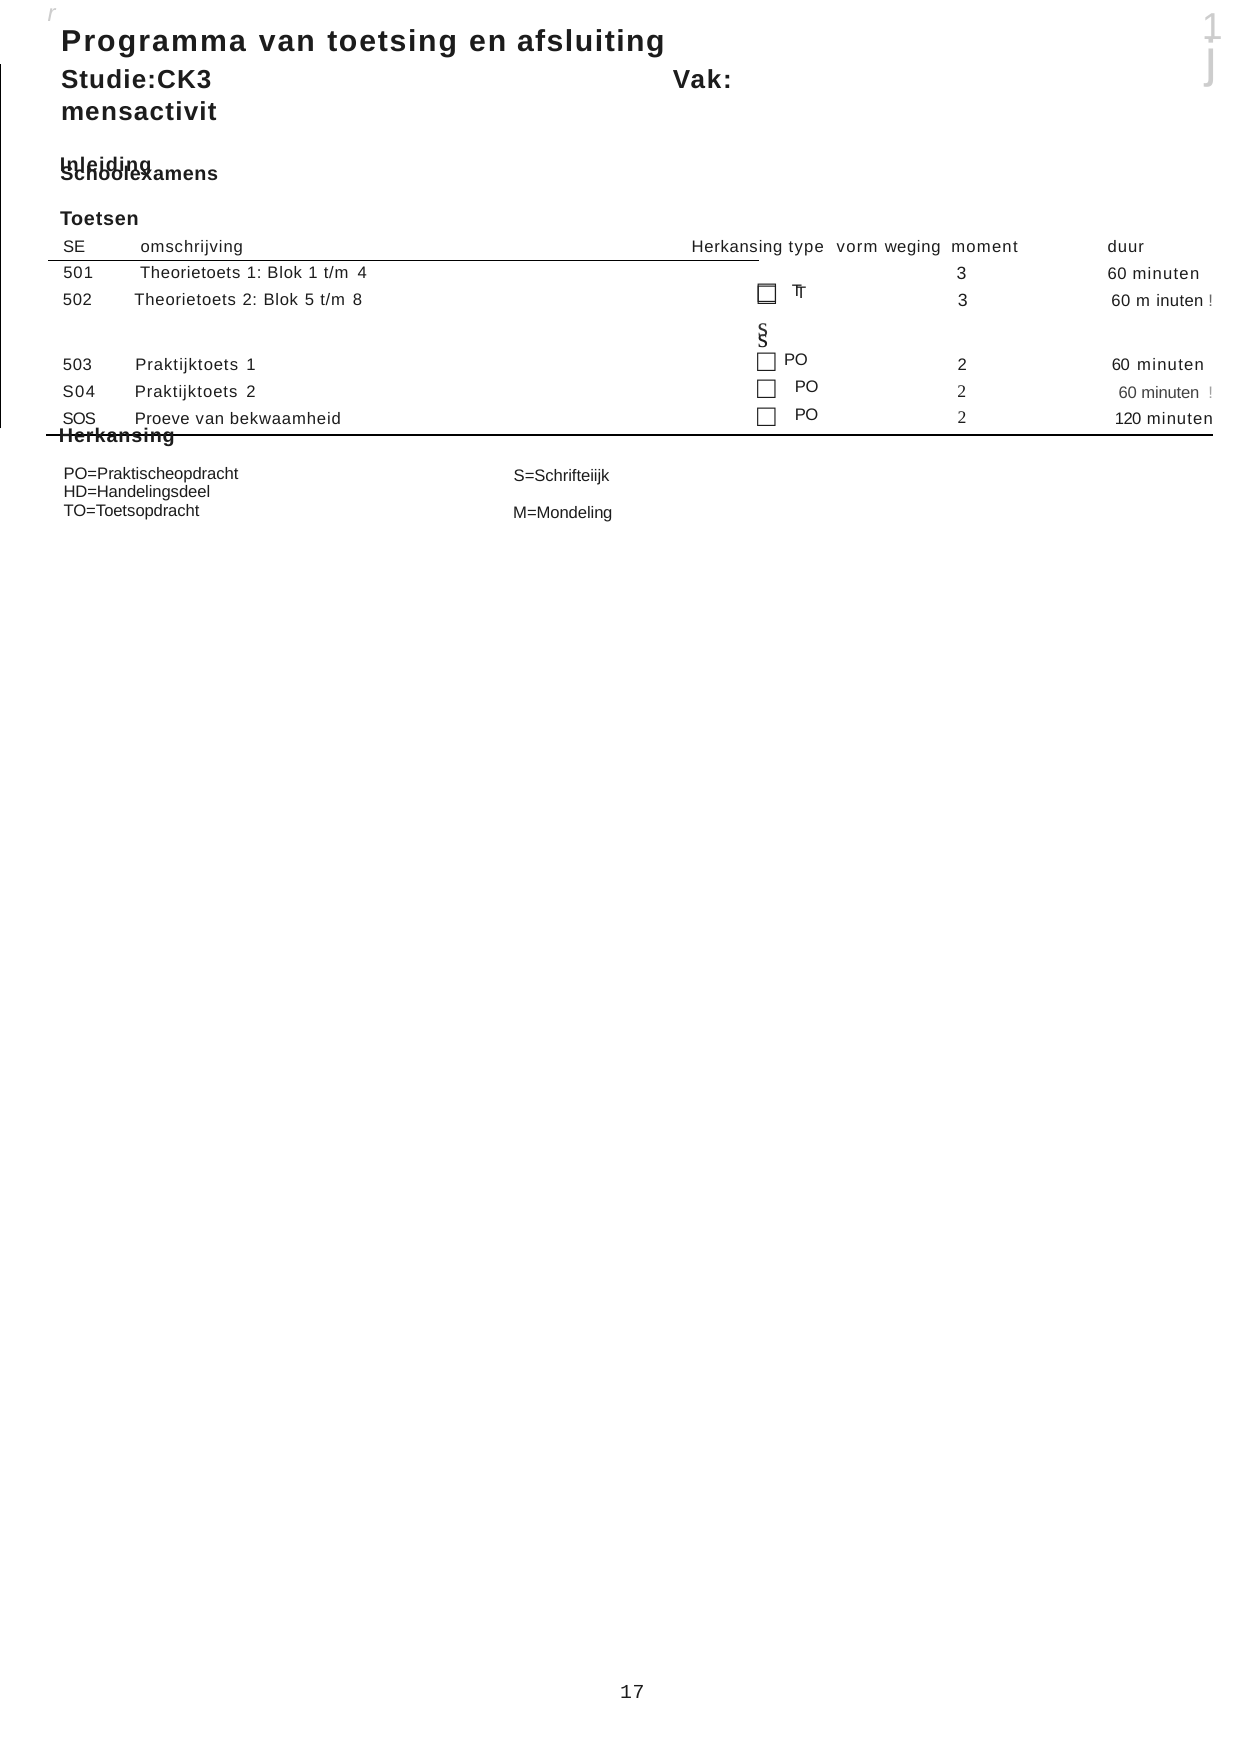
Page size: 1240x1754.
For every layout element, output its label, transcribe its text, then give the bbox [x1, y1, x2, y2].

table_cell □ PO [585, 380, 888, 407]
text_box Schoolexamens [58, 158, 224, 185]
table_cell □ PO [585, 407, 888, 434]
table_cell 120 minuten [1037, 407, 1213, 434]
text_box 1 [1199, 0, 1217, 48]
table_cell Proeve van bekwaamheid [116, 407, 585, 434]
slide_number 17 [609, 1668, 652, 1754]
table_cell Praktijktoets 2 [116, 380, 585, 407]
text_box r Programma van toetsing en afsluiting Studie:CK3 Vak: mensactivit Inleiding [45, 0, 887, 176]
table_header □ T s [585, 290, 888, 353]
table_cell SOS [46, 407, 116, 434]
table_cell 2 [888, 407, 1037, 434]
table_header Theorietoets 2: Blok 5 t/m 8 [116, 290, 585, 353]
text_box Herkansing type vorm weging moment 3 [689, 228, 1048, 284]
text_box Toetsen SE omschrijving 501 Theorietoets 1: Blok 1 t/m 4 [57, 196, 378, 282]
text_box j [1203, 22, 1218, 87]
text_box Herkansing PO=Praktischeopdracht HD=Handelingsdeel TO=Toetsopdracht [56, 420, 245, 521]
table_cell 60 minuten ! [1037, 380, 1213, 407]
table_cell 2 [888, 353, 1037, 380]
table_cell □ PO [585, 353, 888, 380]
table_cell 60 minuten [1037, 353, 1213, 380]
text_box □ T s [749, 284, 868, 342]
table_header 502 [46, 290, 116, 353]
table_header 3 [888, 290, 1037, 353]
table_cell 2 [888, 380, 1037, 407]
table_header 60 m inuten ! [1037, 290, 1213, 353]
table_cell Praktijktoets 1 [116, 353, 585, 380]
text_box S=Schrifteiijk M=Mondeling [511, 461, 615, 523]
text_box duur 60 minuten [1105, 227, 1205, 283]
table_cell 503 [46, 353, 116, 380]
table_cell S04 [46, 380, 116, 407]
